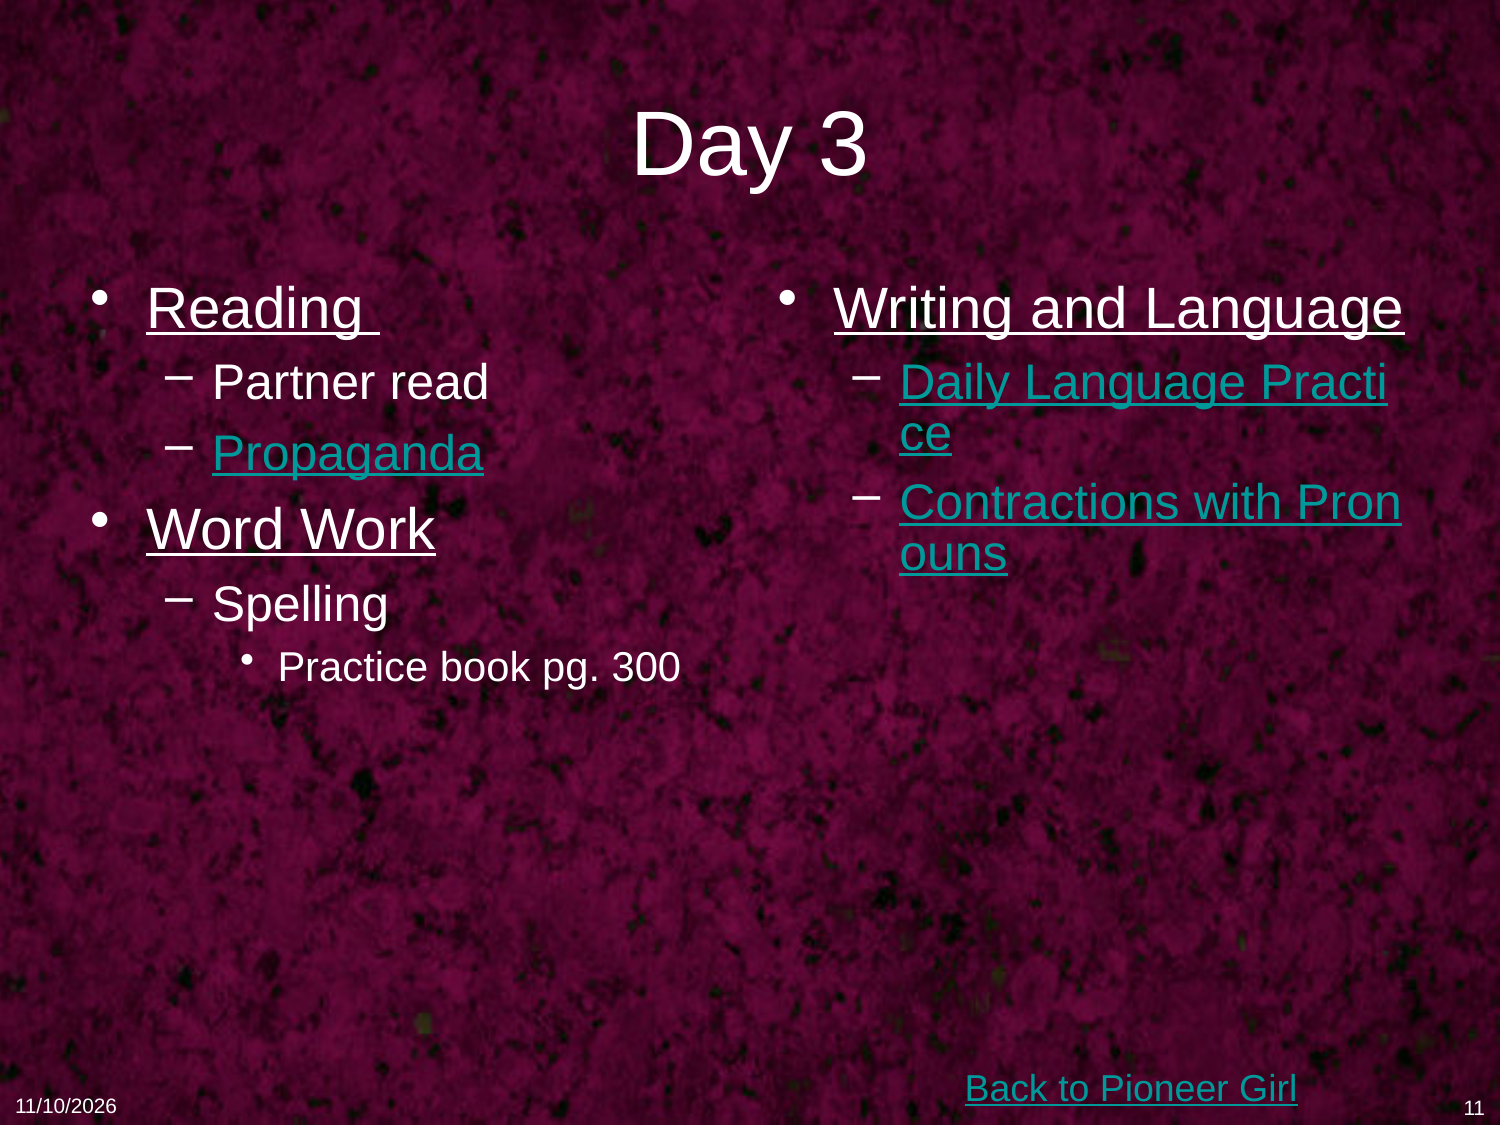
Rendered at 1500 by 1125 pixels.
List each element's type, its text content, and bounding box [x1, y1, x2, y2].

slide_number 11 [1299, 1087, 1500, 1125]
picture [0, 0, 1500, 1125]
text_box Back to Pioneer Girl [949, 1056, 1313, 1117]
list Reading Partner read Propaganda Word Work Spelling Practice book pg. 300 [74, 262, 738, 1006]
list Writing and Language Daily Language Practice Contractions with Pronouns [762, 262, 1426, 1006]
title Day 3 [74, 44, 1426, 233]
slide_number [0, 1084, 351, 1125]
